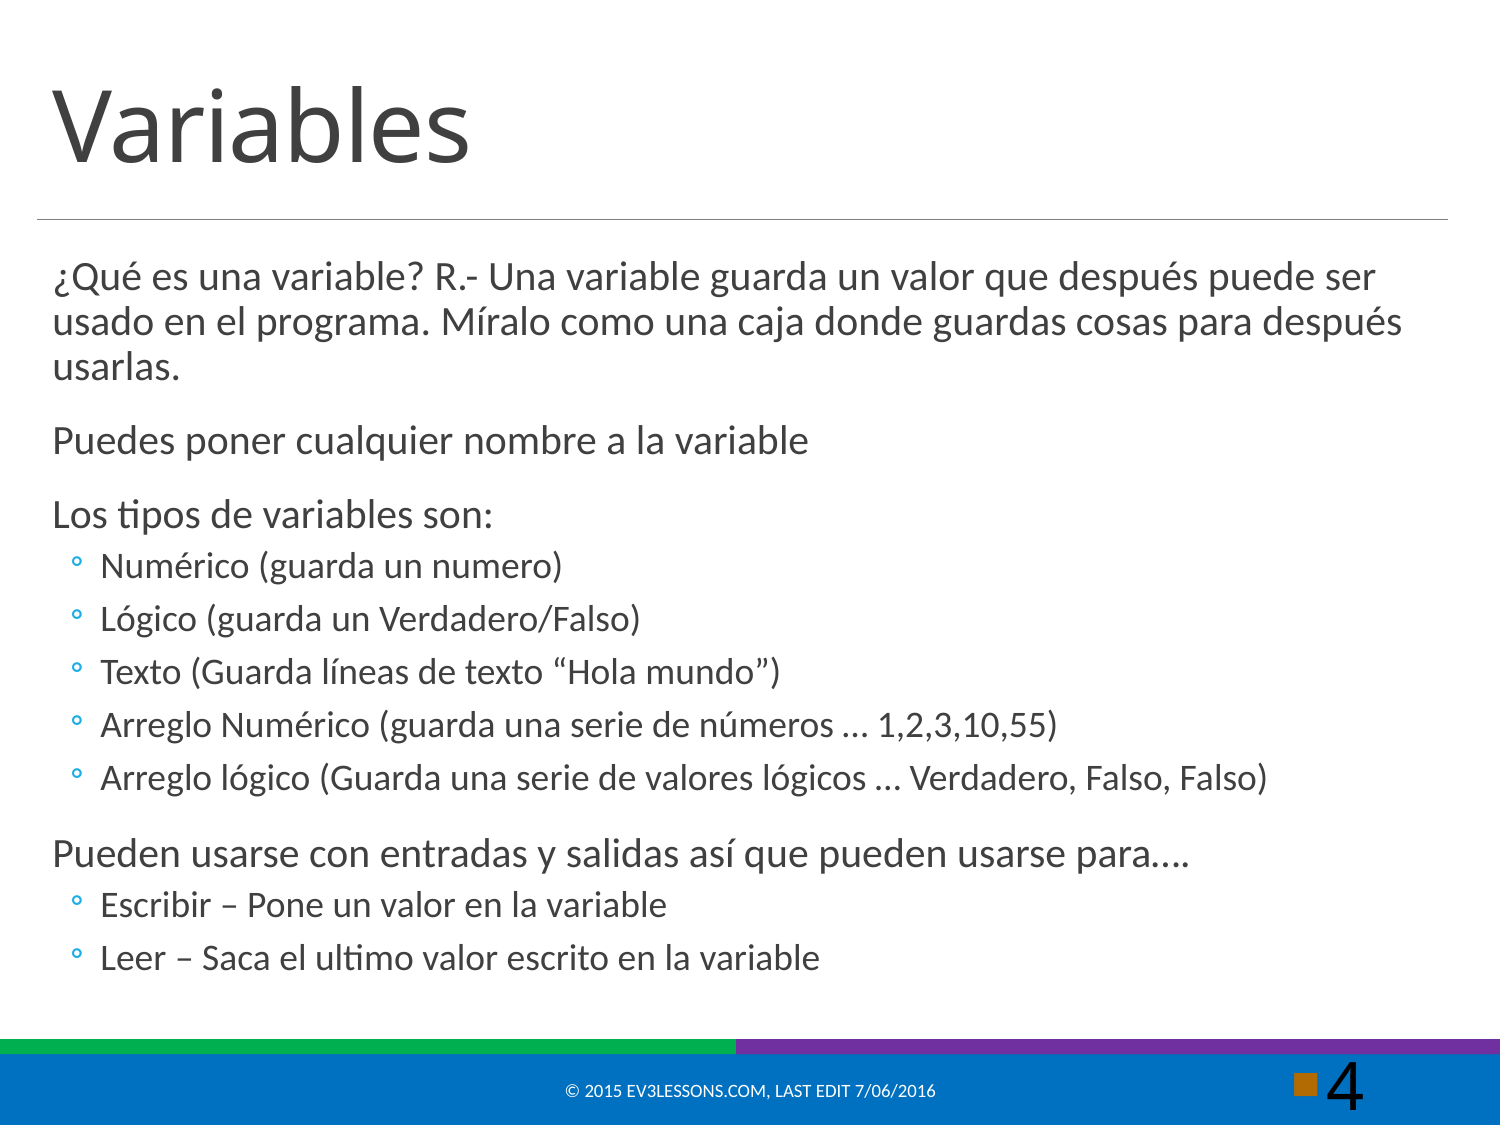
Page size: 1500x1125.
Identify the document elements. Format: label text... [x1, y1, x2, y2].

footer © 2015 EV3Lessons.com, Last edit 7/06/2016 [453, 1059, 1047, 1120]
slide_number 4 [1218, 1059, 1380, 1120]
list ¿Qué es una variable? R.- Una variable guarda un valor que después puede ser usado en el programa. Míralo como una caja donde guardas cosas para después usarlas. Puedes poner cualquier nombre a la variable Los tipos de variables son: Numérico (guarda un numero) Lógico (guarda un Verdadero/Falso) Texto (Guarda líneas de texto “Hola mundo”) Arreglo Numérico (guarda una serie de números … 1,2,3,10,55) Arreglo lógico (Guarda una serie de valores lógicos … Verdadero, Falso, Falso) Pueden usarse con entradas y salidas así que pueden usarse para…. Escribir – Pone un valor en la variable Leer – Saca el ultimo valor escrito en la variable [37, 246, 1448, 1011]
title Variables [37, 47, 1448, 191]
